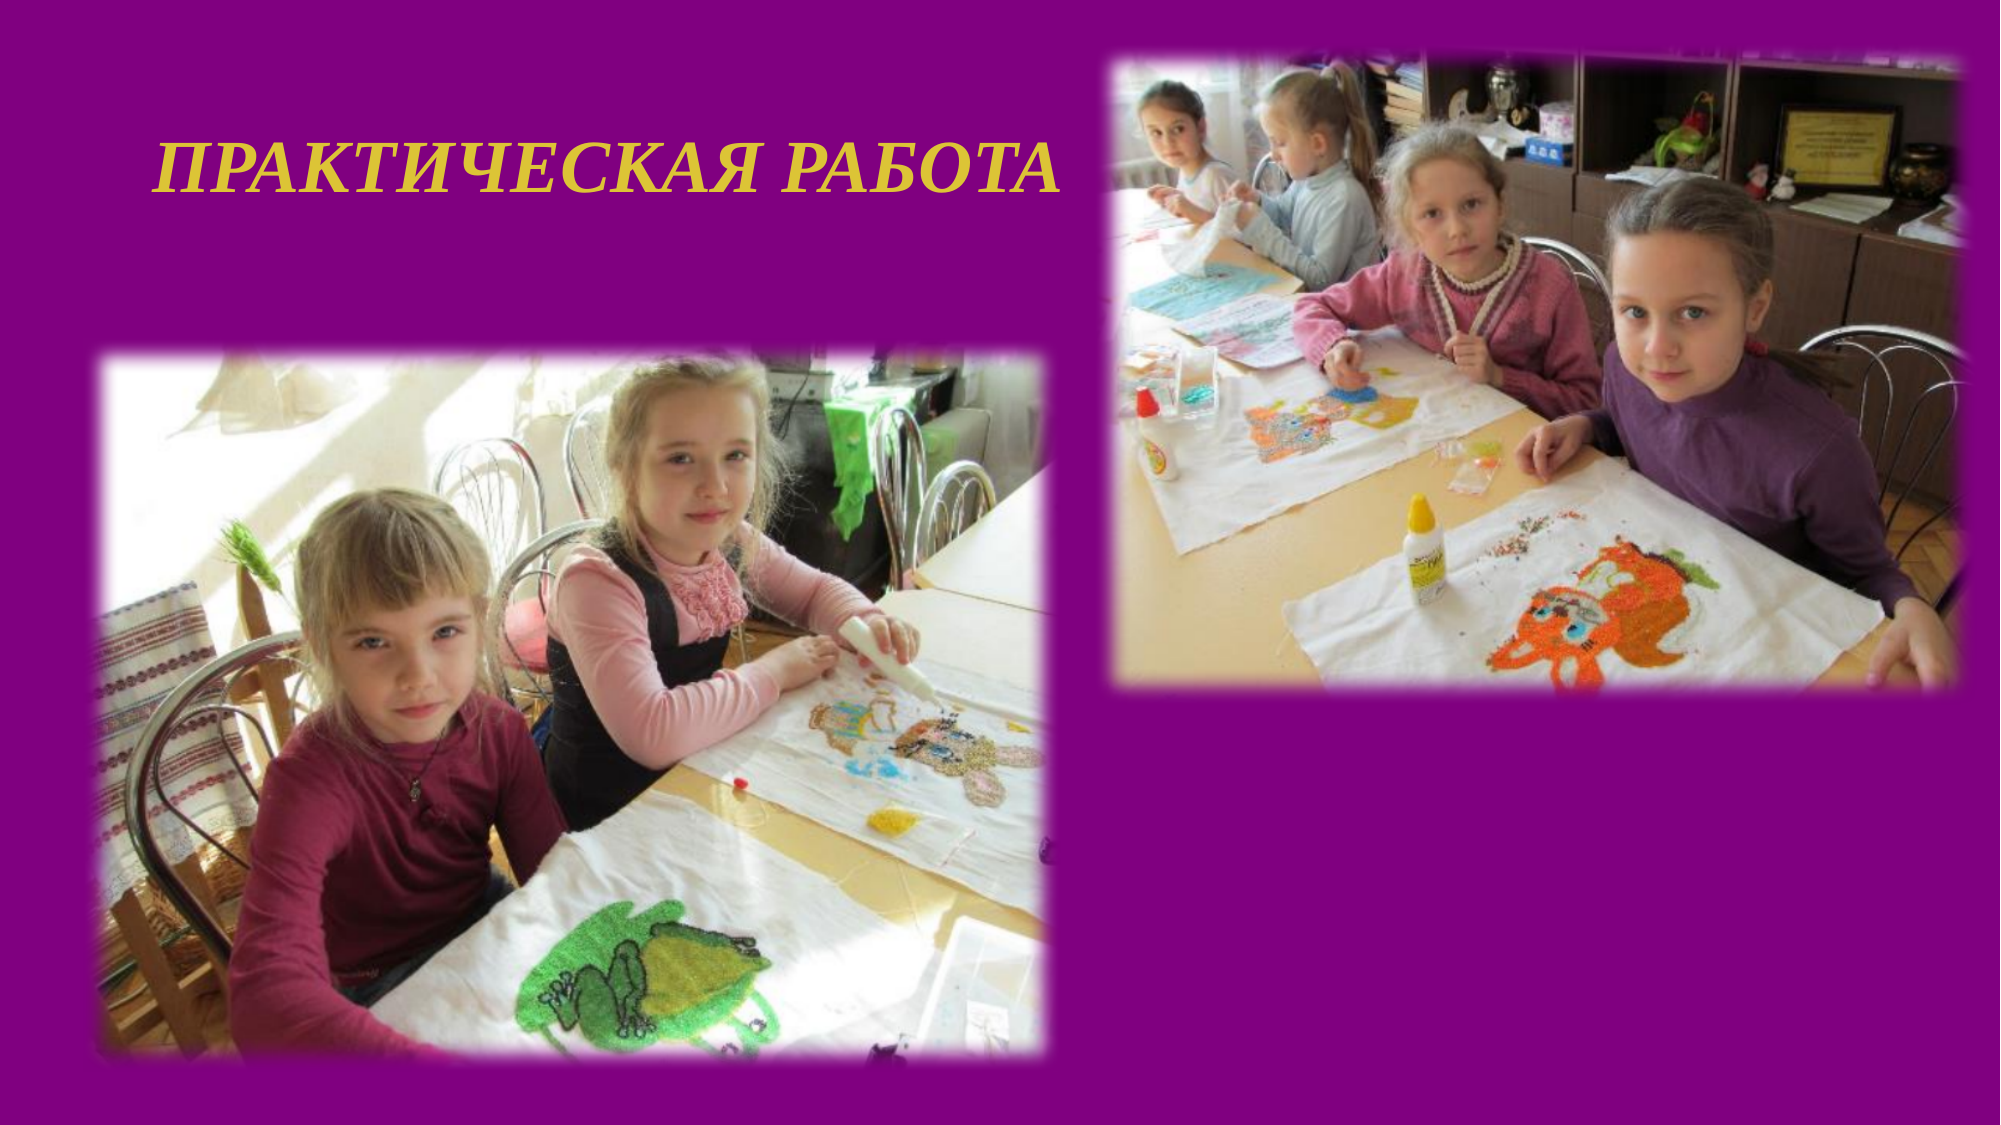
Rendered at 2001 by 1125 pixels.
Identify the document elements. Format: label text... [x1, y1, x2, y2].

title ПРАКТИЧЕСКАЯ РАБОТА [137, 59, 1094, 278]
picture [83, 338, 1061, 1072]
picture [1094, 43, 1977, 705]
